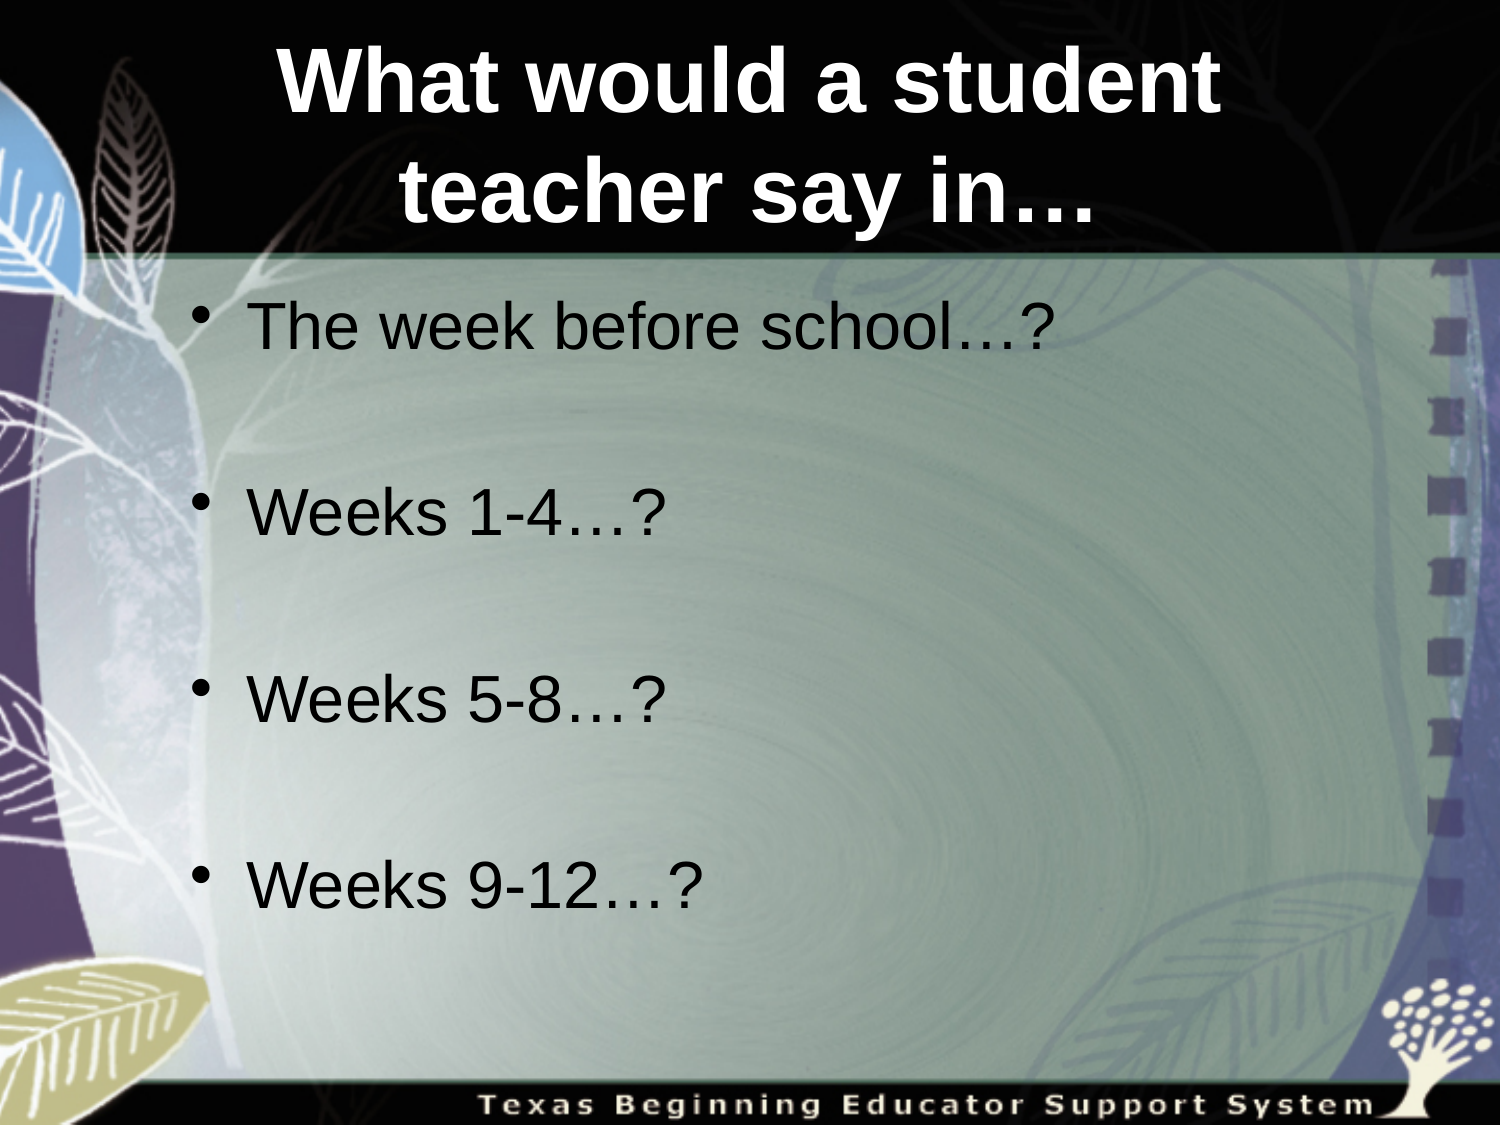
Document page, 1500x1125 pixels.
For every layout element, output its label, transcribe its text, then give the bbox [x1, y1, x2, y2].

list The week before school…? Weeks 1-4…? Weeks 5-8…? Weeks 9-12…? [174, 274, 1376, 1001]
title What would a student teacher say in… [112, 62, 1388, 201]
picture [0, 0, 1500, 1125]
